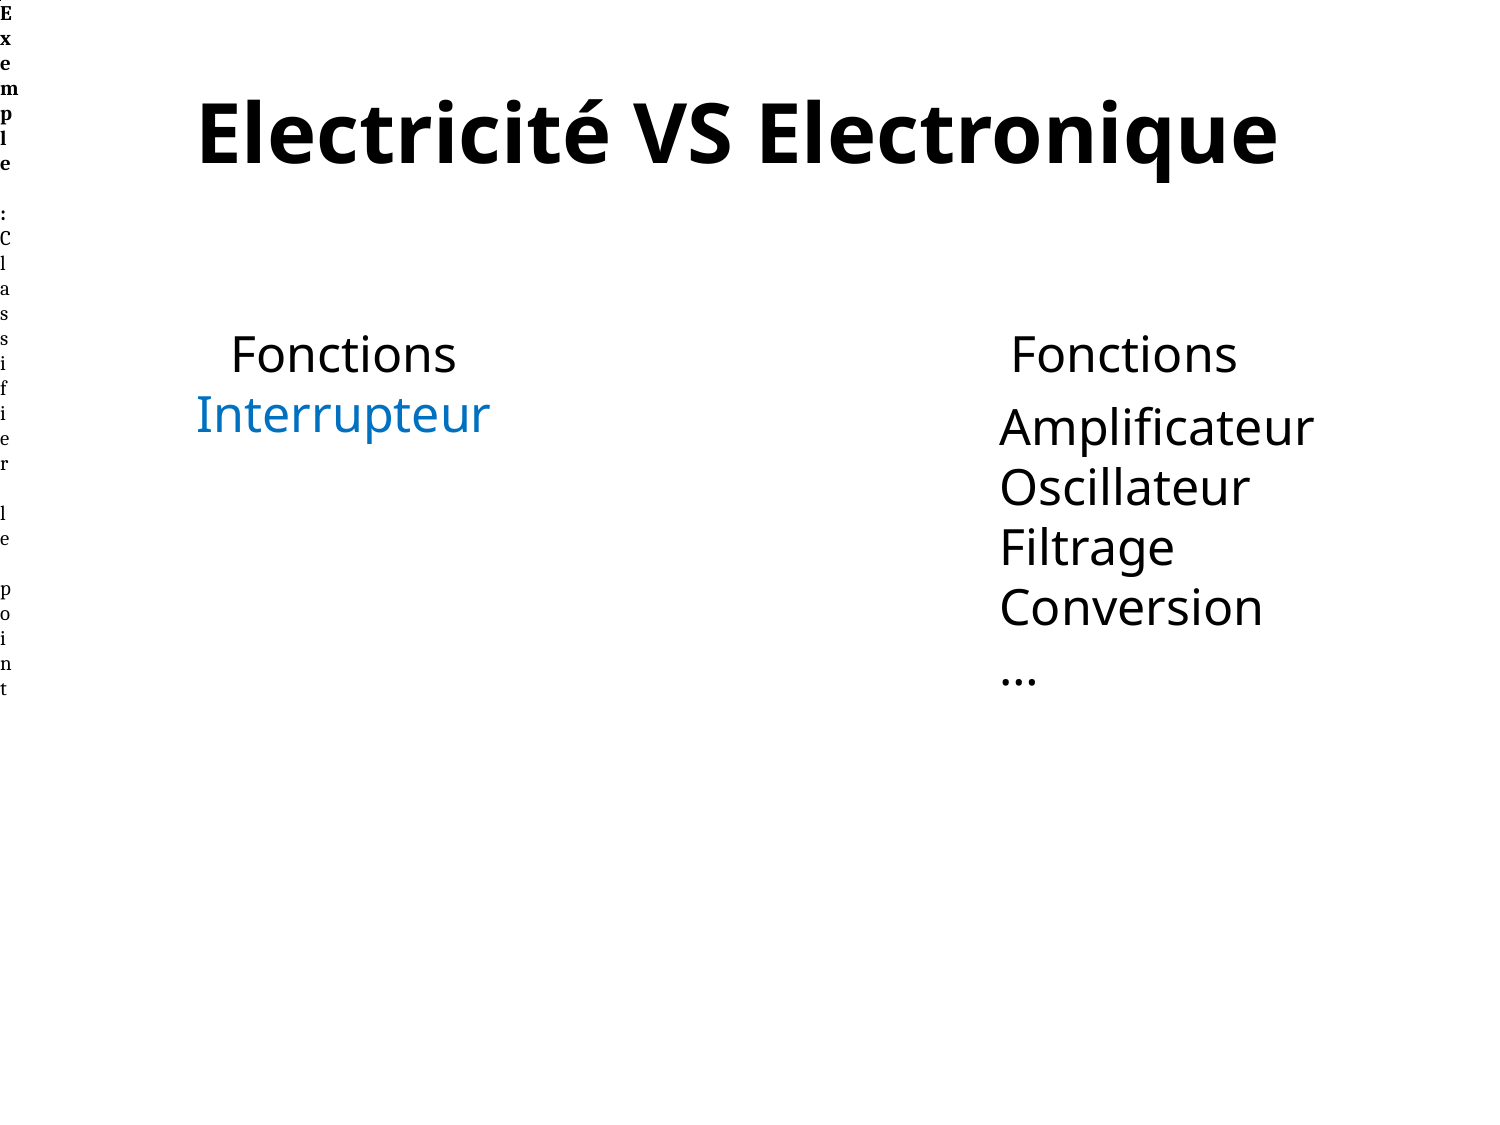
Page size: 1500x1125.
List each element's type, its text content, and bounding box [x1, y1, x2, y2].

text_box Fonctions Interrupteur [87, 315, 601, 451]
text_box Electricité VS Electronique [88, 72, 1388, 188]
text_box Amplificateur Oscillateur Filtrage Conversion … [984, 451, 1388, 703]
text_box Fonctions [874, 315, 1388, 451]
